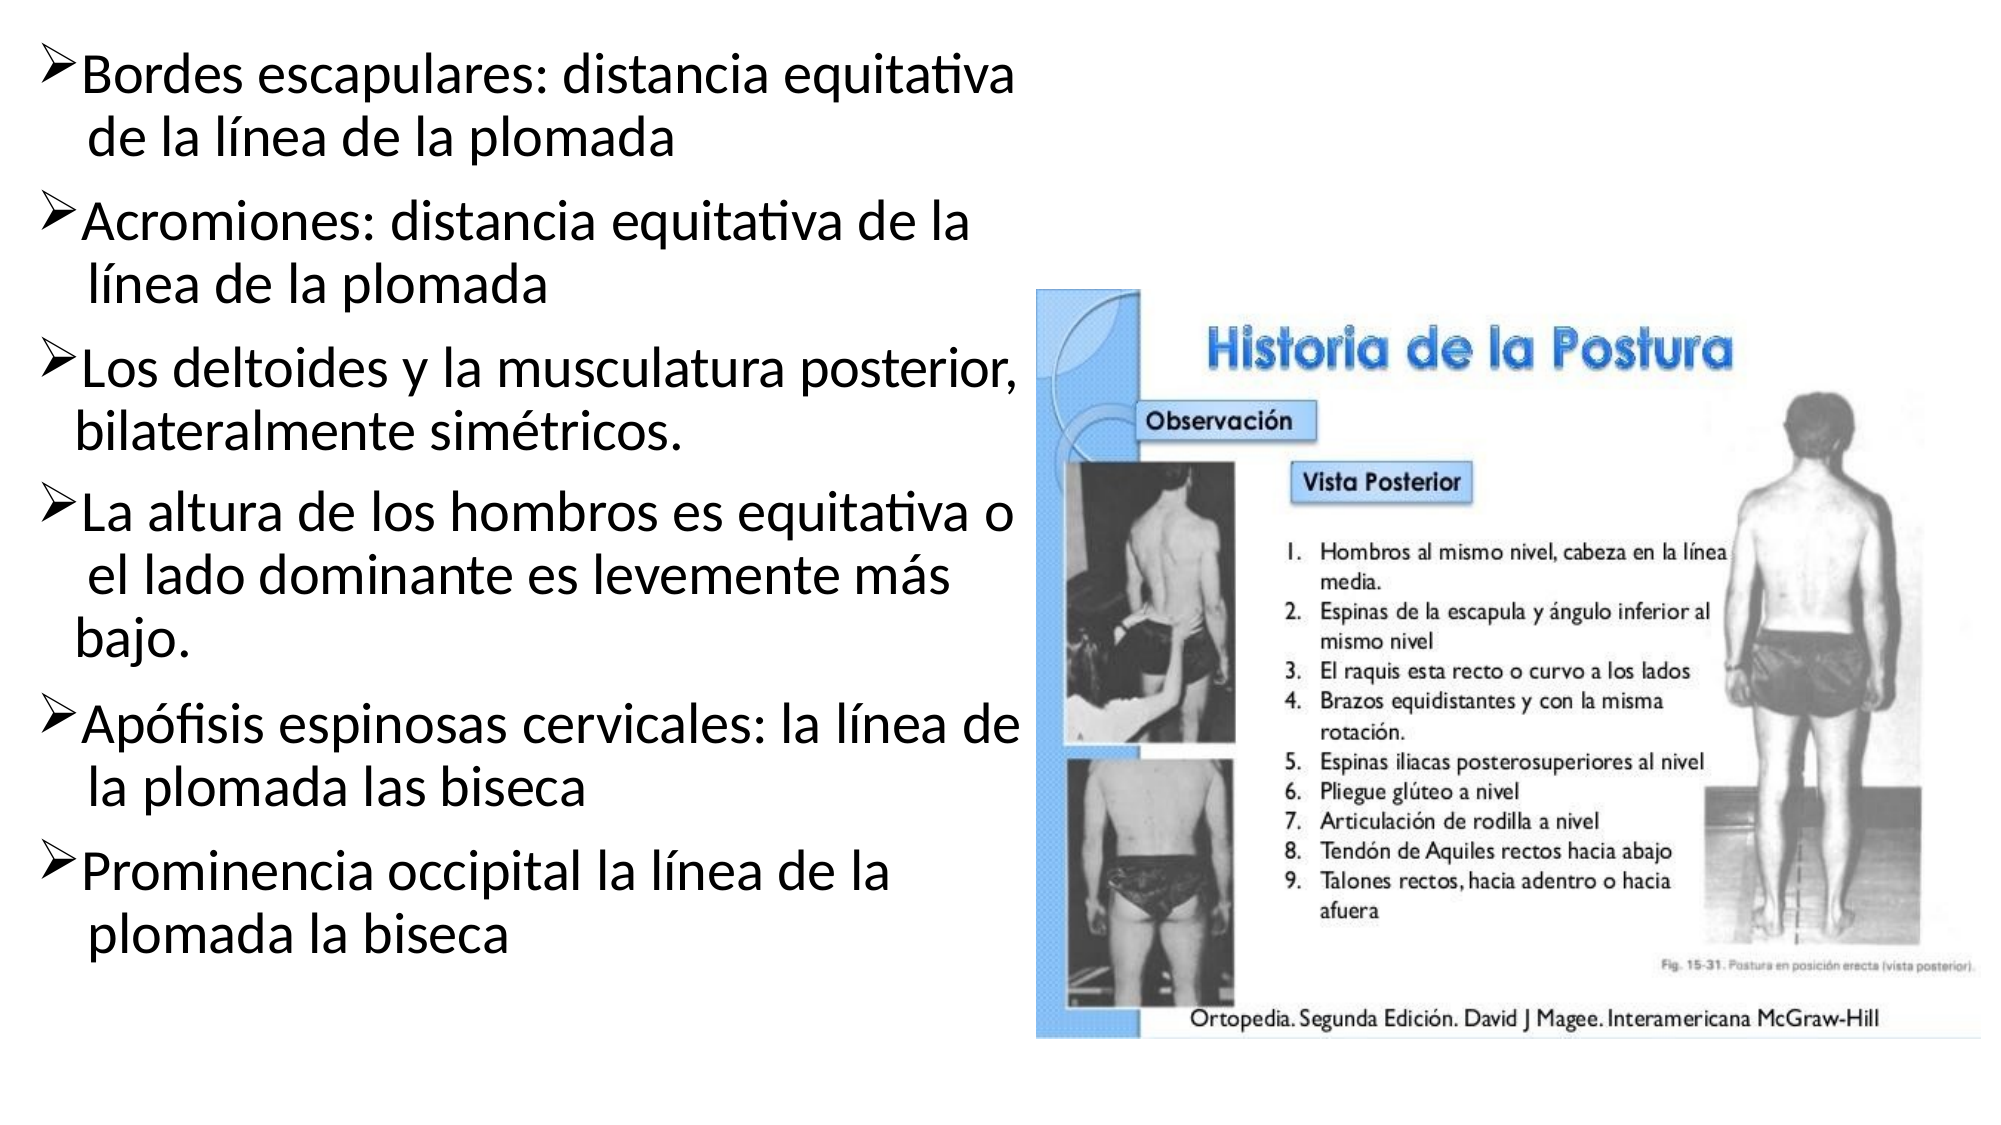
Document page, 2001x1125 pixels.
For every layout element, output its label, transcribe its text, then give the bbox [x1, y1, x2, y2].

picture [1036, 289, 1981, 1039]
text_box Bordes escapulares: distancia equitativa de la línea de la plomada Acromiones: distancia equitativa de la línea de la plomada Los deltoides y la musculatura posterior, bilateralmente simétricos. La altura de los hombros es equitativa o el lado dominante es levemente más bajo. Apófisis espinosas cervicales: la línea de la plomada las biseca Prominencia occipital la línea de la plomada la biseca [34, 32, 1036, 965]
